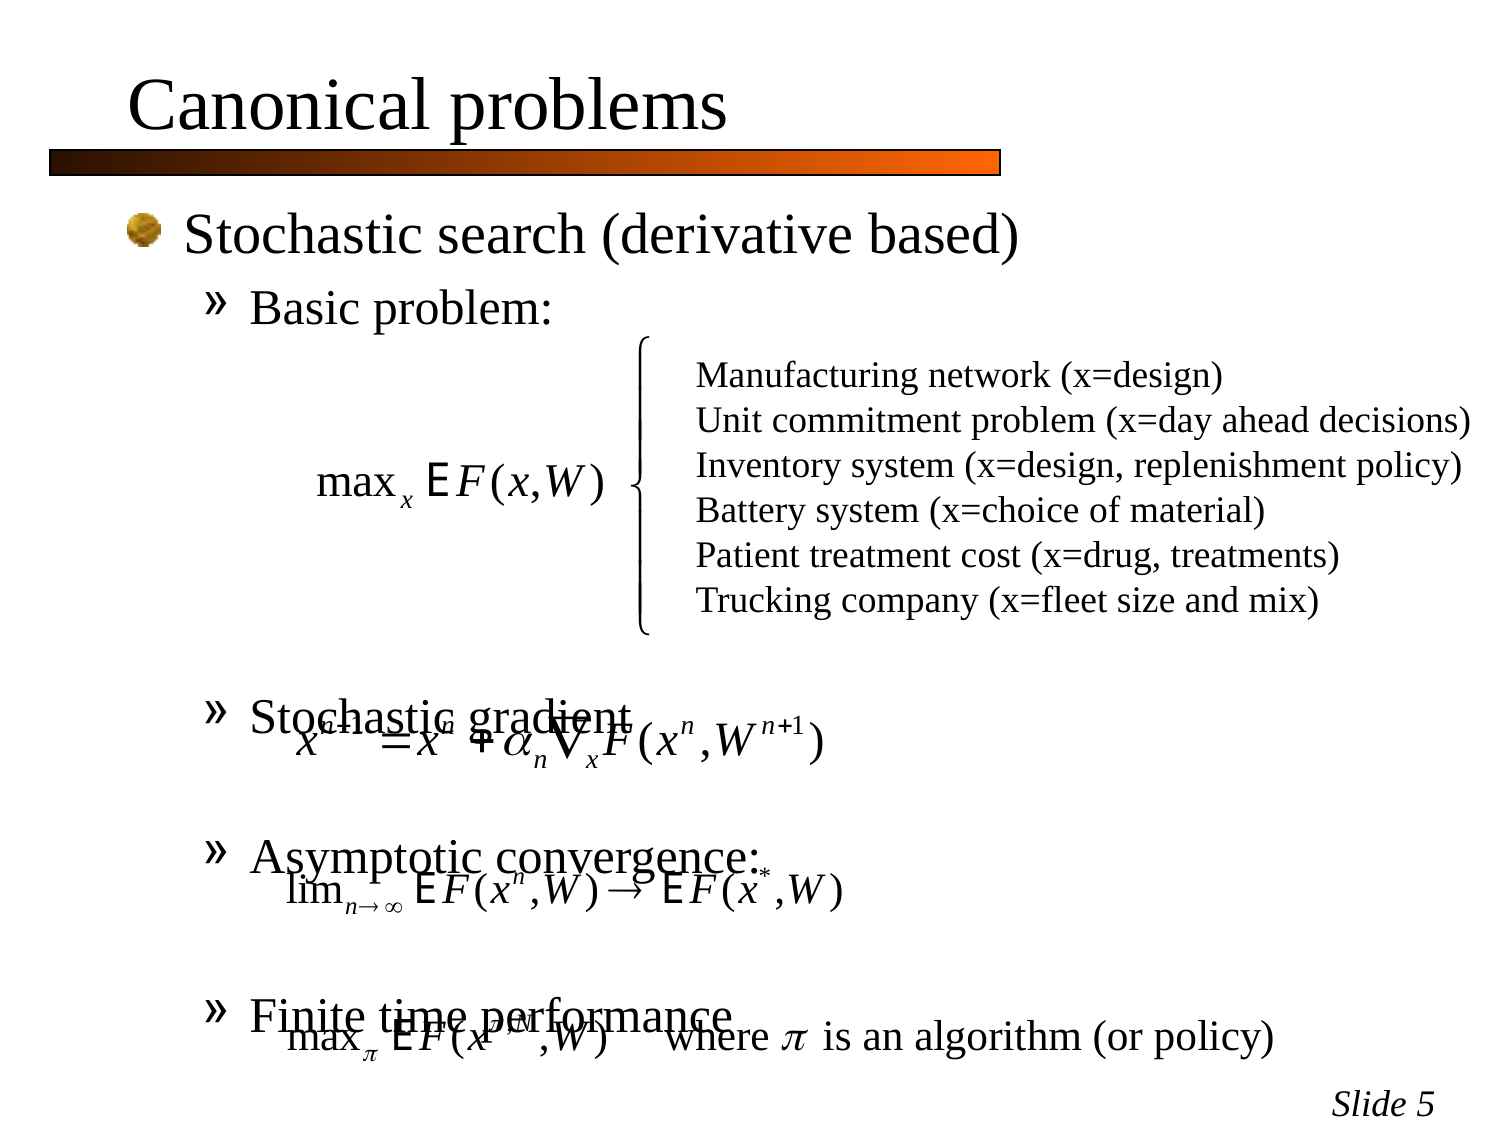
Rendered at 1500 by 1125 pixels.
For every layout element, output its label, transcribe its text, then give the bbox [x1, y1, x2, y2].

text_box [618, 327, 686, 646]
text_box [279, 856, 852, 926]
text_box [309, 448, 613, 520]
picture [127, 213, 161, 247]
title Canonical problems [112, 50, 1388, 150]
list Stochastic search (derivative based) Basic problem: Stochastic gradient Asymptotic convergence: Finite time performance [112, 187, 1388, 1000]
text_box Slide 5 [1227, 1071, 1500, 1125]
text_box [286, 703, 832, 781]
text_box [279, 1003, 1283, 1073]
text_box Manufacturing network (x=design) Unit commitment problem (x=day ahead decisions) Inventory system (x=design, replenishment policy) Battery system (x=choice of material) Patient treatment cost (x=drug, treatments) Trucking company (x=fleet size and mix) [691, 342, 1488, 627]
